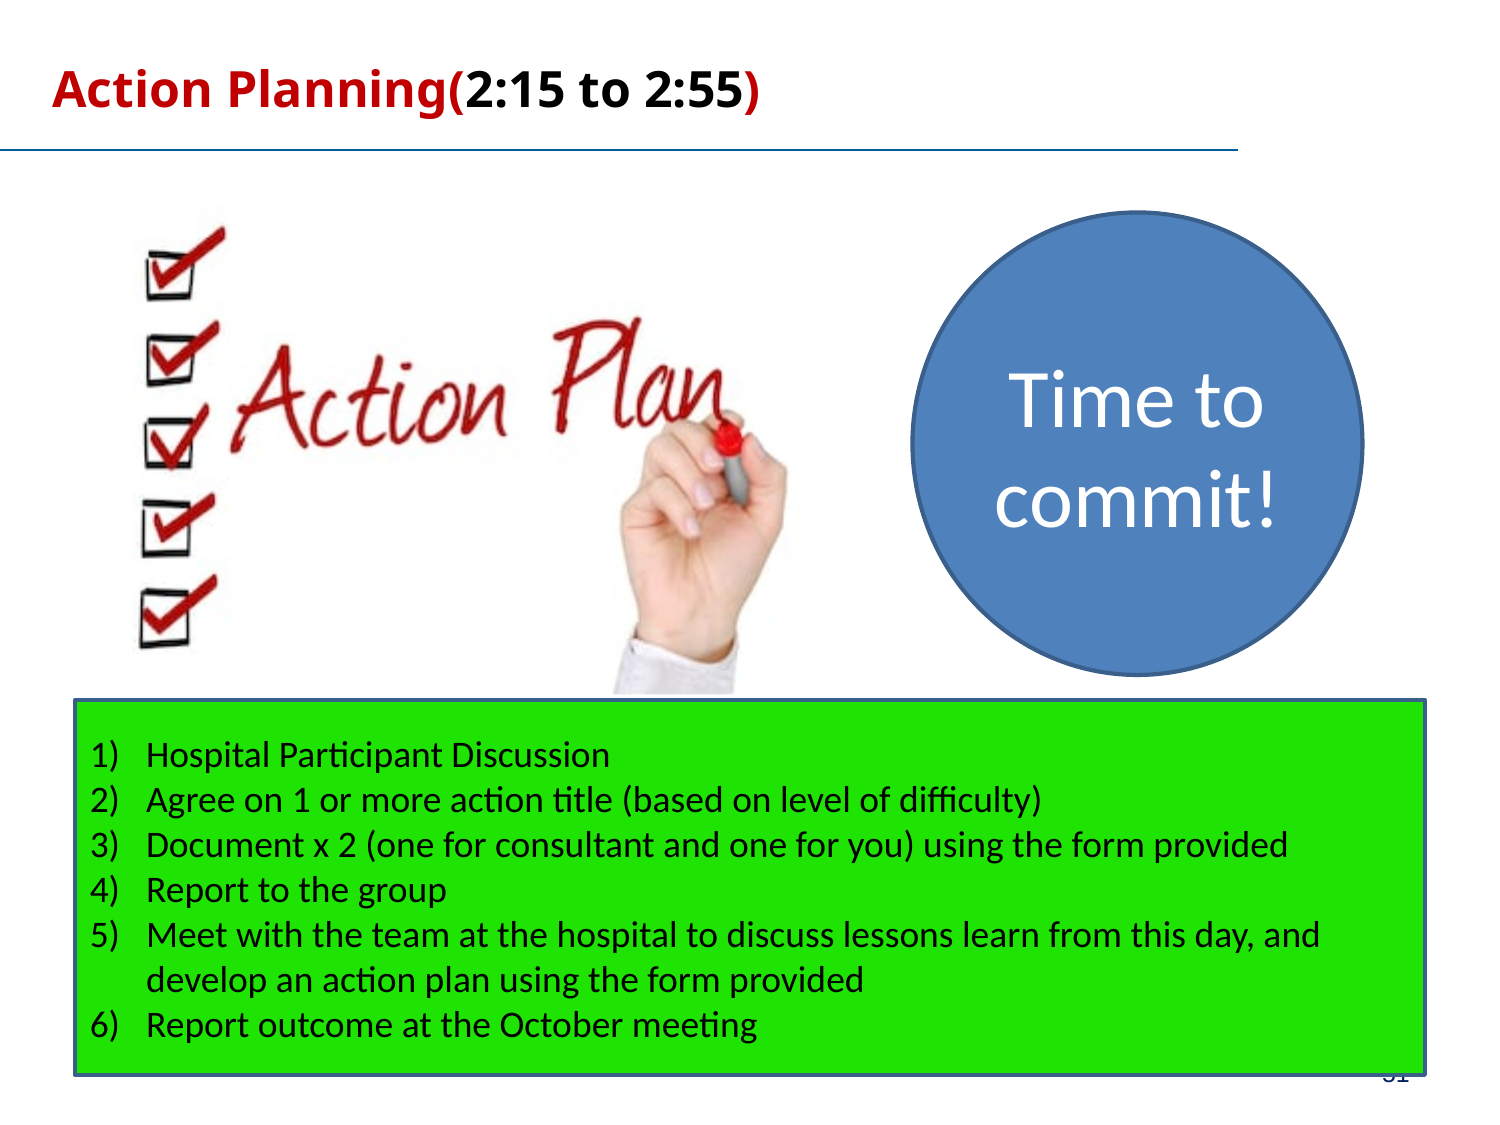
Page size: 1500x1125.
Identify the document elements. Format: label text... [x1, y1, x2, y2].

slide_number 51 [1074, 1077, 1425, 1103]
text_box Time to commit! [910, 210, 1365, 678]
text_box Hospital Participant Discussion Agree on 1 or more action title (based on level of difficulty) Document x 2 (one for consultant and one for you) using the form provided Report to the group Meet with the team at the hospital to discuss lessons learn from this day, and develop an action plan using the form provided Report outcome at the October meeting [73, 698, 1427, 1077]
picture [37, 174, 838, 736]
title Action Planning(2:15 to 2:55) [37, 50, 1463, 113]
